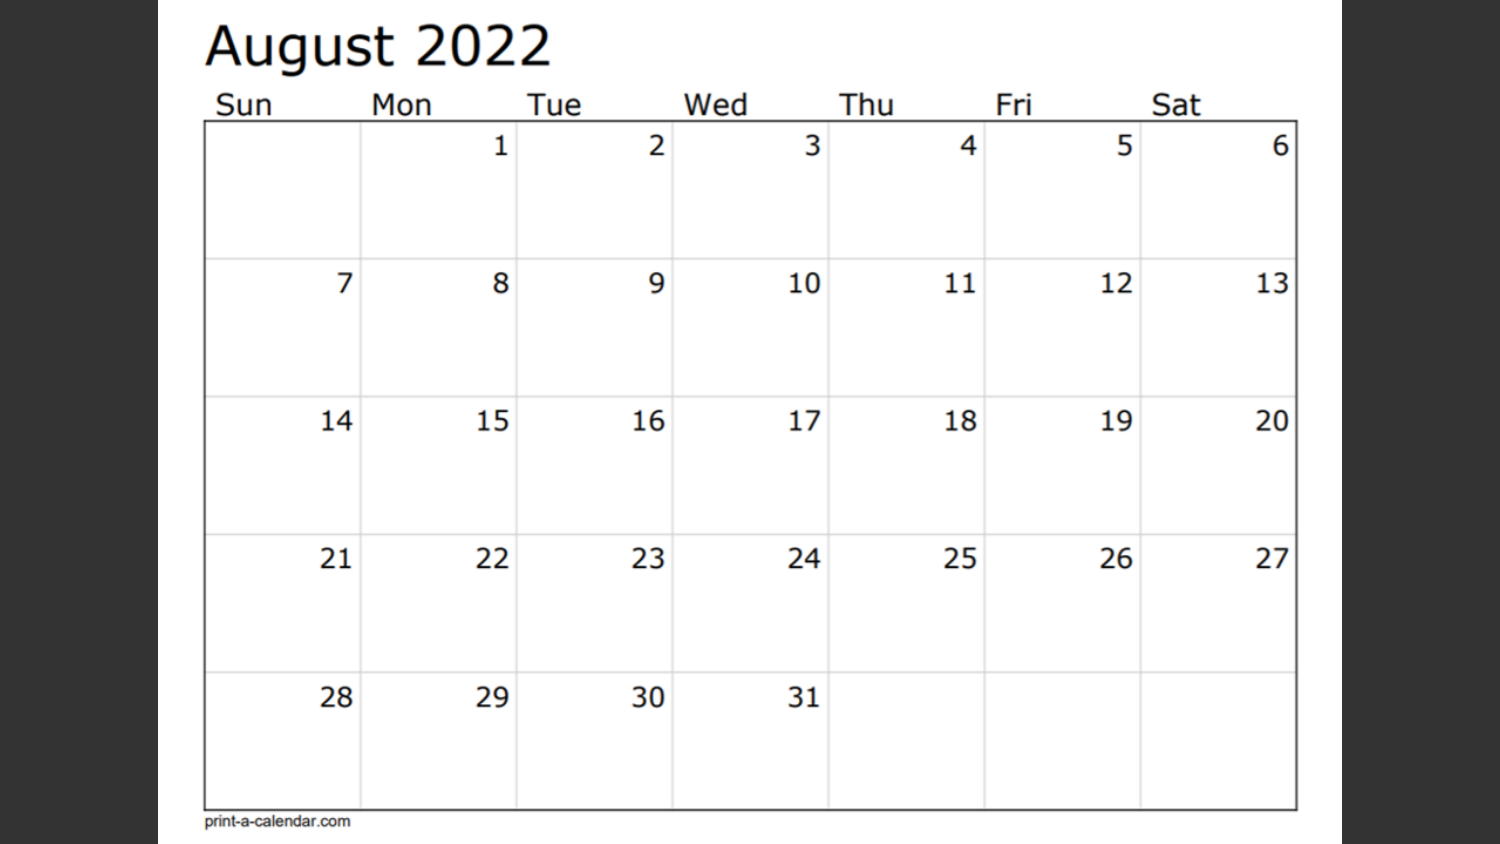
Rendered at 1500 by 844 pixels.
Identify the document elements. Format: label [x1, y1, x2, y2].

picture [157, 0, 1343, 844]
